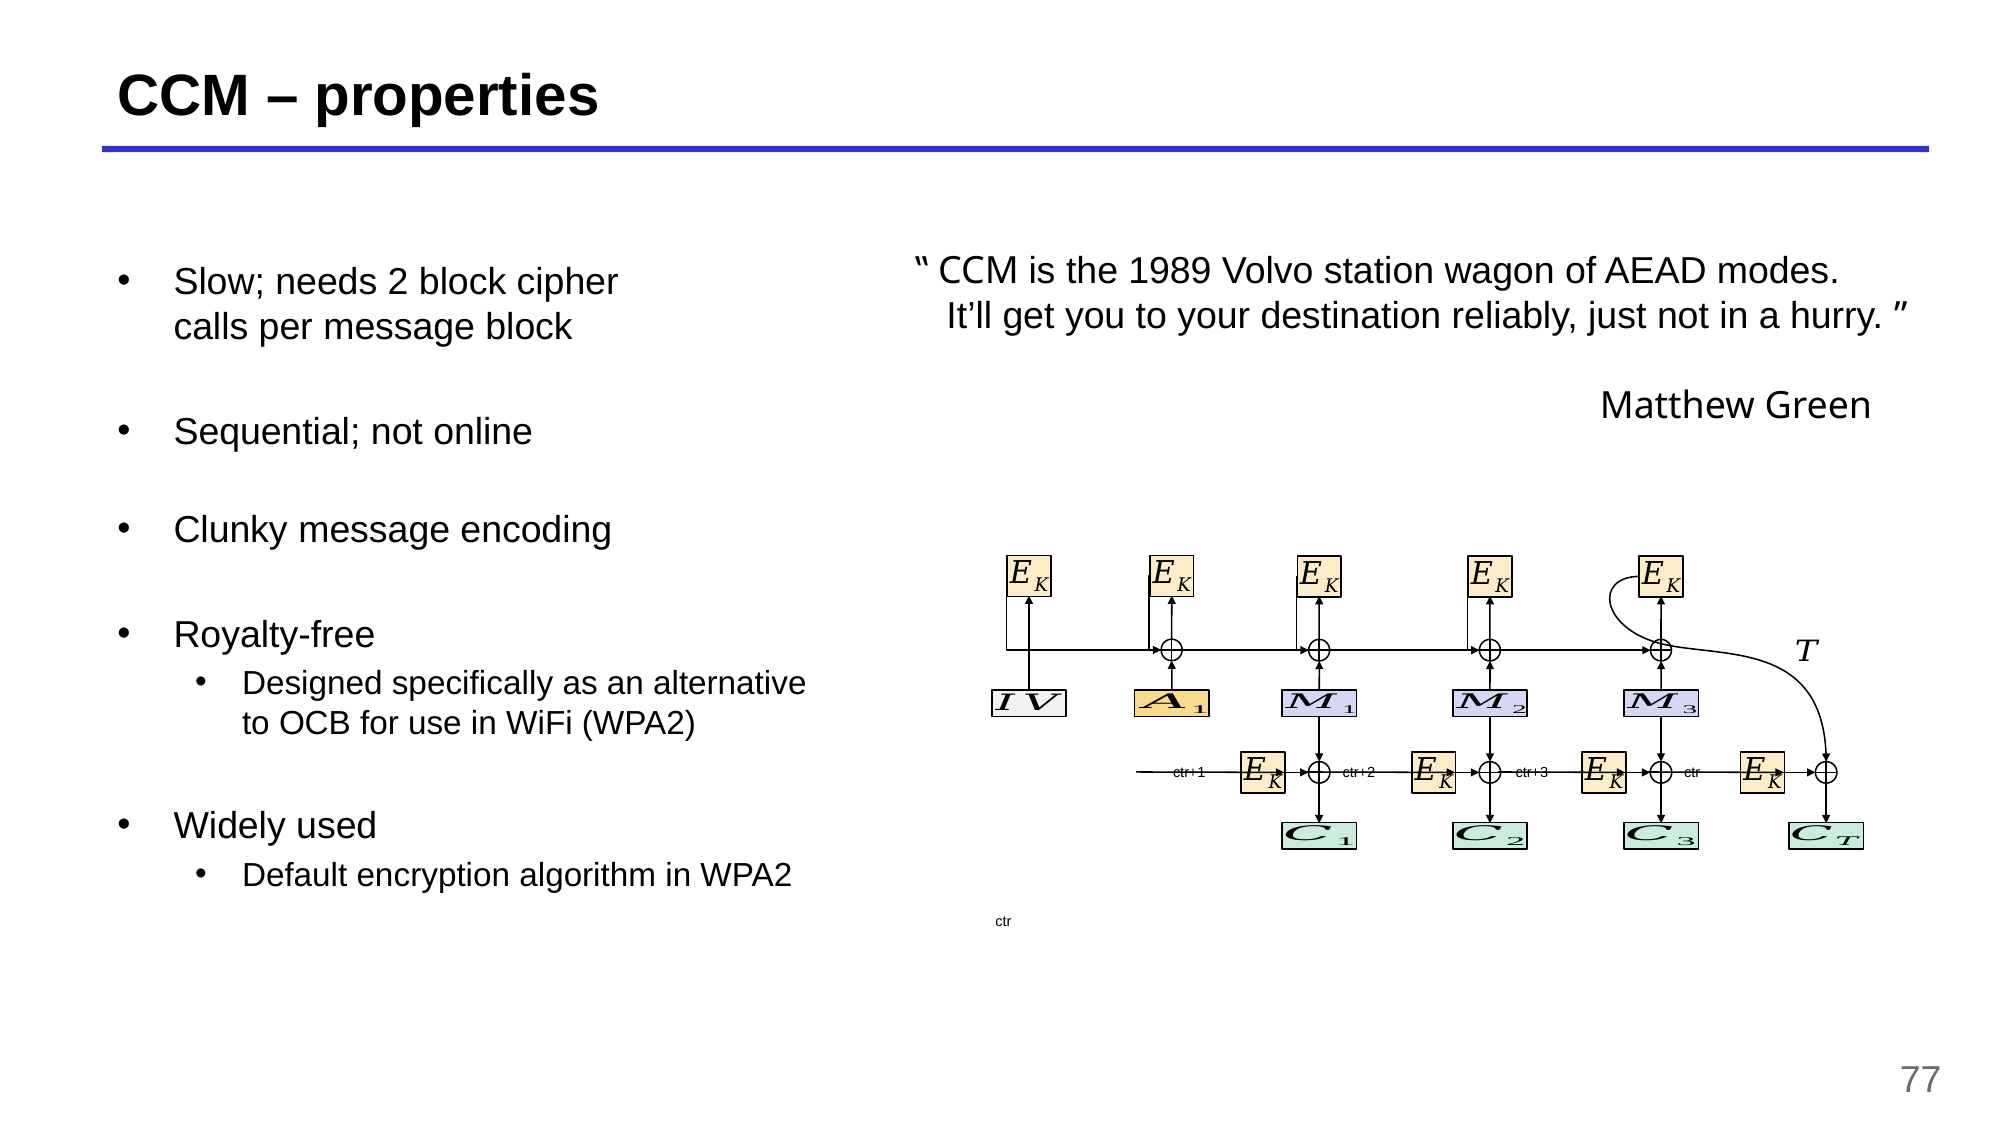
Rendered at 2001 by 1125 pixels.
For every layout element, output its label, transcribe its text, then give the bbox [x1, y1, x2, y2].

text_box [980, 555, 1863, 939]
title CCM – properties [102, 54, 1930, 130]
list Slow; needs 2 block cipher calls per message block Sequential; not online Clunky message encoding Royalty-free Designed specifically as an alternative to OCB for use in WiFi (WPA2) Widely used Default encryption algorithm in WPA2 [102, 197, 1930, 1029]
slide_number 77 [1862, 1047, 1957, 1101]
